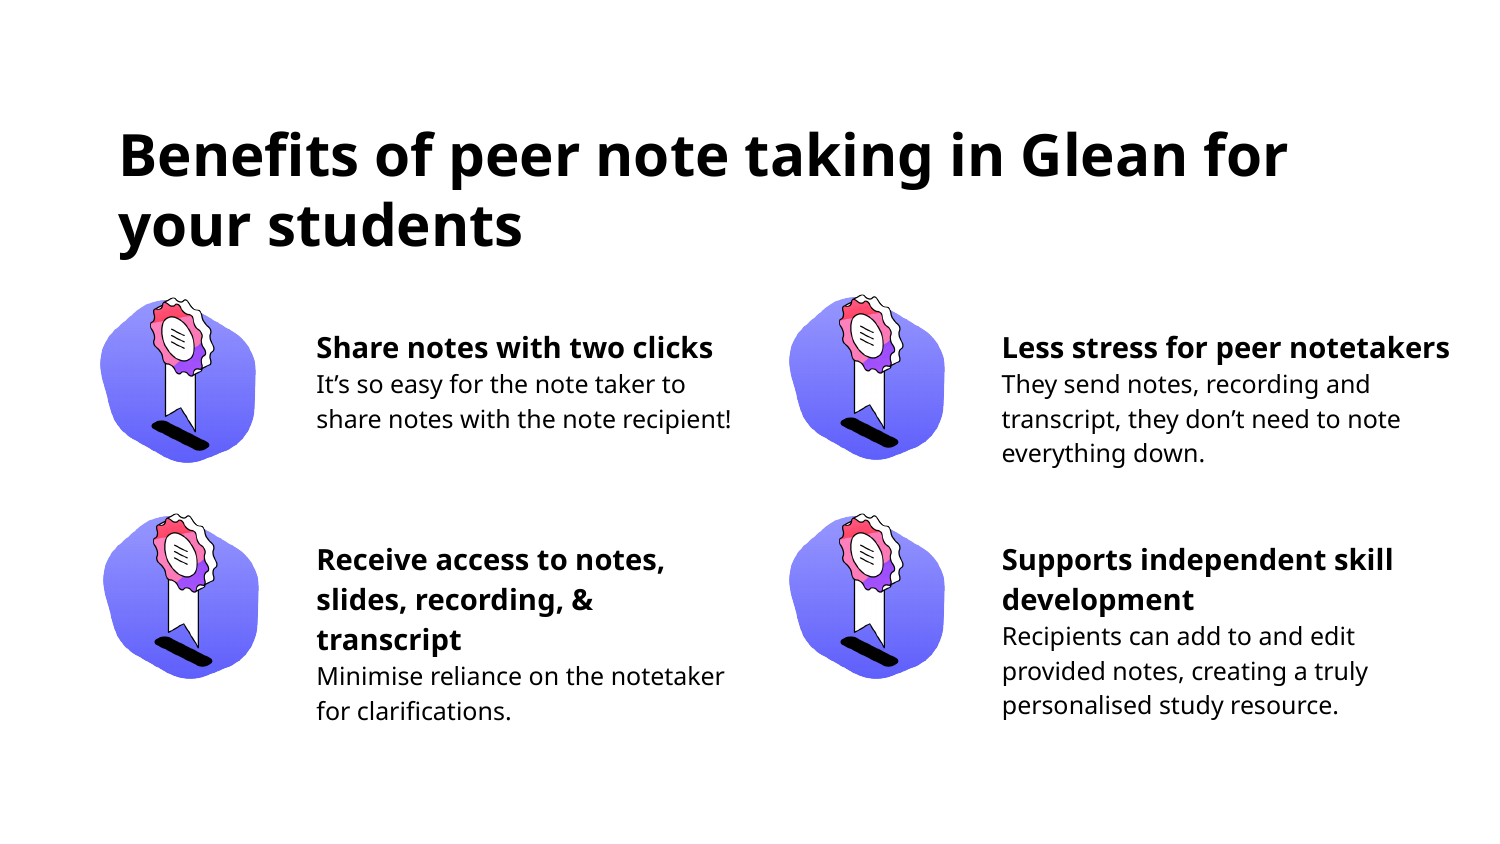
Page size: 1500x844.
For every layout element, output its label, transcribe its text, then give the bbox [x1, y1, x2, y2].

picture [772, 282, 958, 468]
picture [86, 500, 272, 686]
text_box Less stress for peer notetakers They send notes, recording and transcript, they don’t need to note everything down. [986, 309, 1500, 552]
text_box Supports independent skill development Recipients can add to and edit provided notes, creating a truly personalised study resource. [986, 520, 1477, 735]
text_box Share notes with two clicks It’s so easy for the note taker to share notes with the note recipient! [301, 309, 750, 449]
picture [771, 500, 957, 686]
text_box Receive access to notes, slides, recording, & transcript Minimise reliance on the notetaker for clarifications. [301, 520, 742, 740]
picture [83, 284, 269, 470]
title Benefits of peer note taking in Glean for your students [103, 102, 1350, 274]
